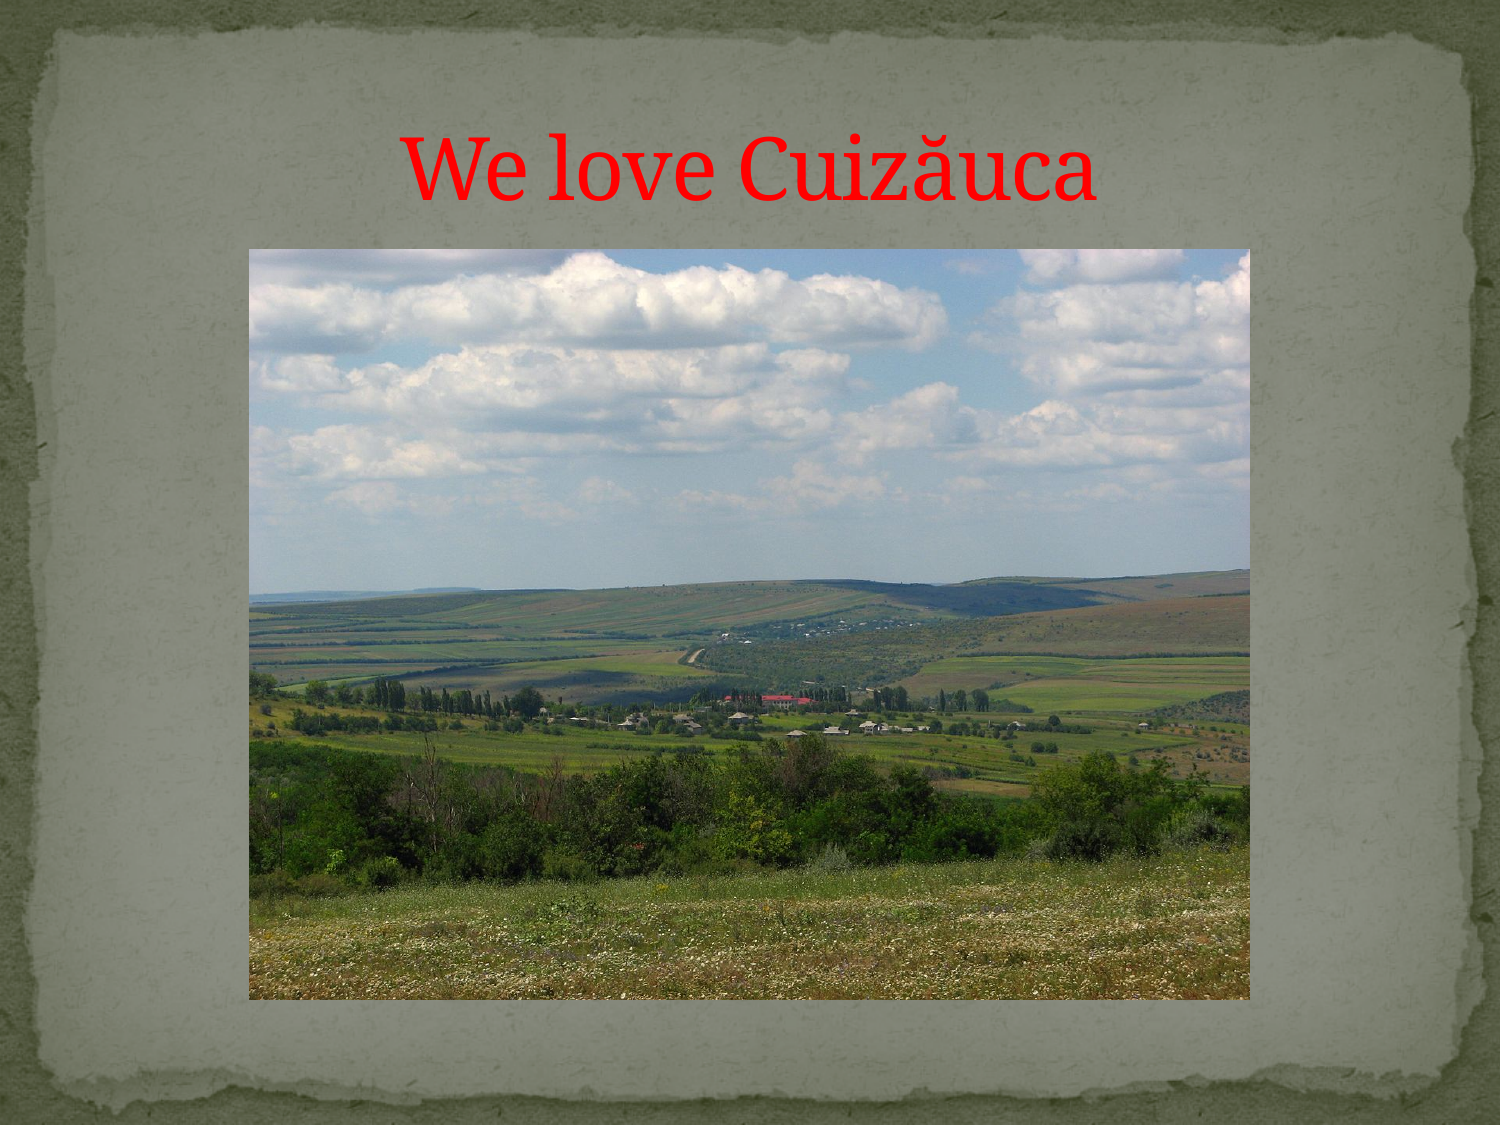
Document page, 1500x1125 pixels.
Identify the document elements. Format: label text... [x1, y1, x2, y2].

title We love Cuizăuca [74, 24, 1425, 225]
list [252, 252, 1249, 997]
